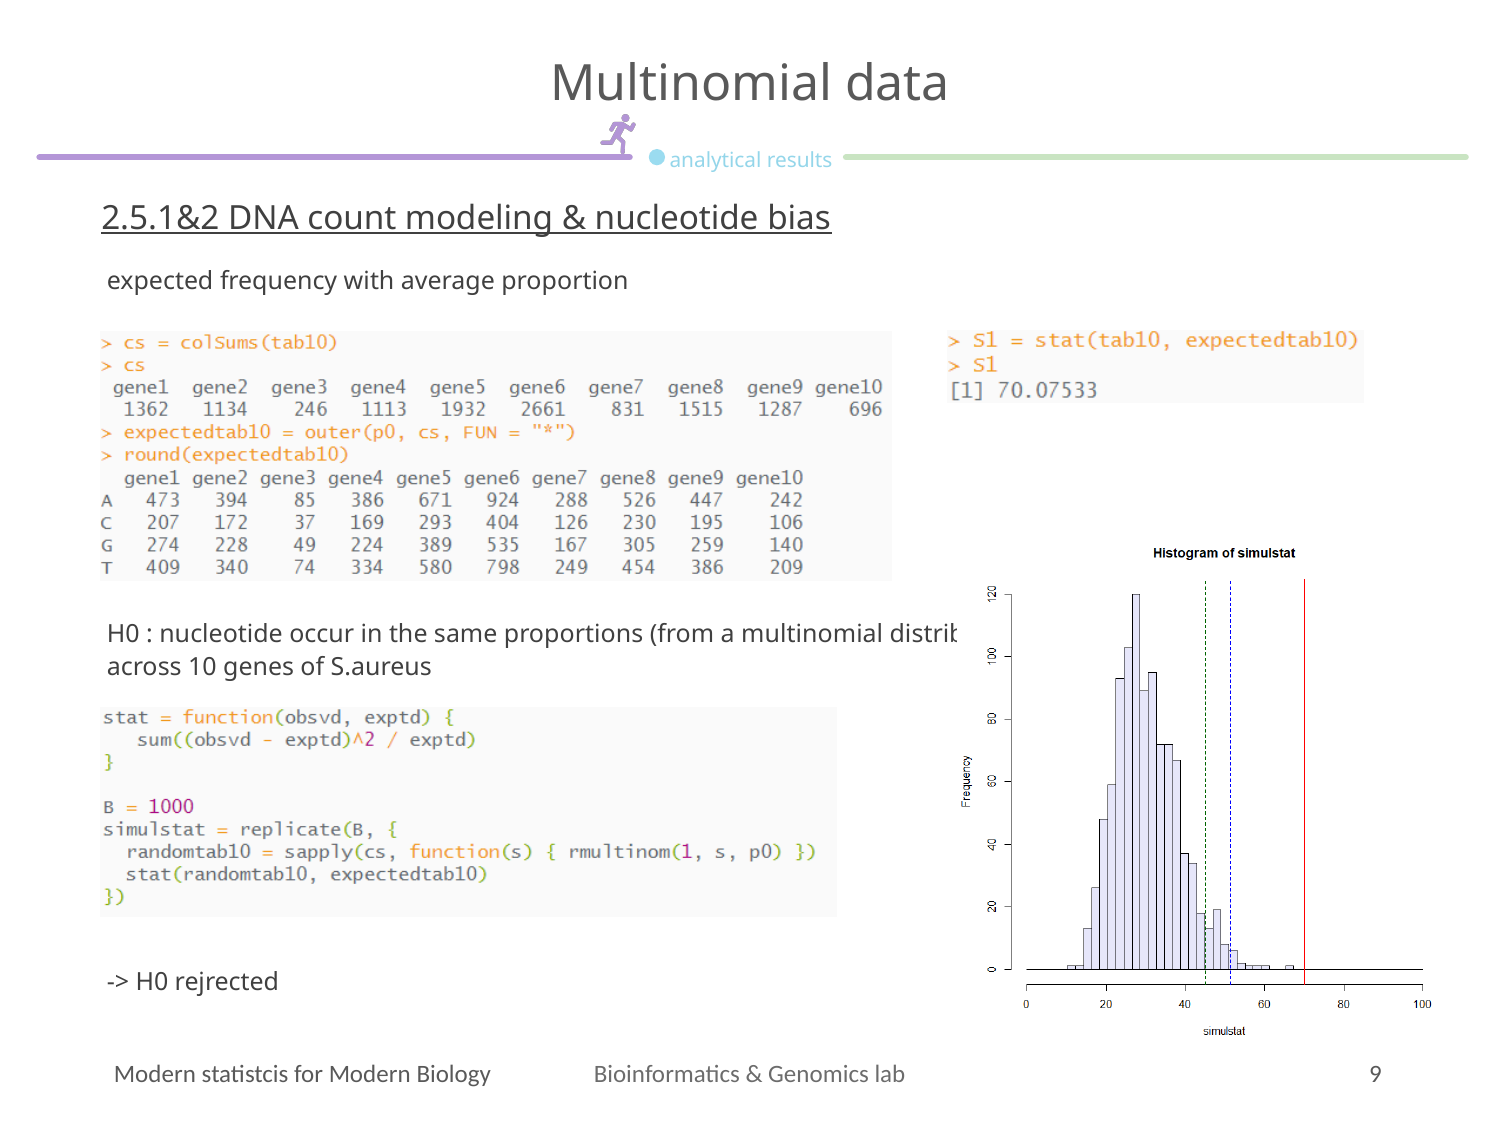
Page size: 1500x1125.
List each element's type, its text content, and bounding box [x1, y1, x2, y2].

text_box 2.5.1&2 DNA count modeling & nucleotide bias [86, 188, 1416, 244]
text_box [39, 112, 1466, 179]
text_box Modern statistcis for Modern Biology [99, 1042, 595, 1103]
slide_number 9 [1059, 1051, 1397, 1103]
footer Bioinformatics & Genomics lab [595, 1042, 1004, 1103]
text_box Multinomial data [100, 43, 1400, 112]
text_box expected frequency with average proportion [92, 253, 1400, 302]
text_box H0 : nucleotide occur in the same proportions (from a multinomial distribution) across 10 genes of S.aureus [92, 607, 957, 688]
picture [947, 330, 1364, 403]
picture [100, 331, 892, 581]
picture [100, 707, 837, 917]
picture [957, 525, 1466, 1051]
text_box -> H0 rejrected [92, 955, 957, 1004]
